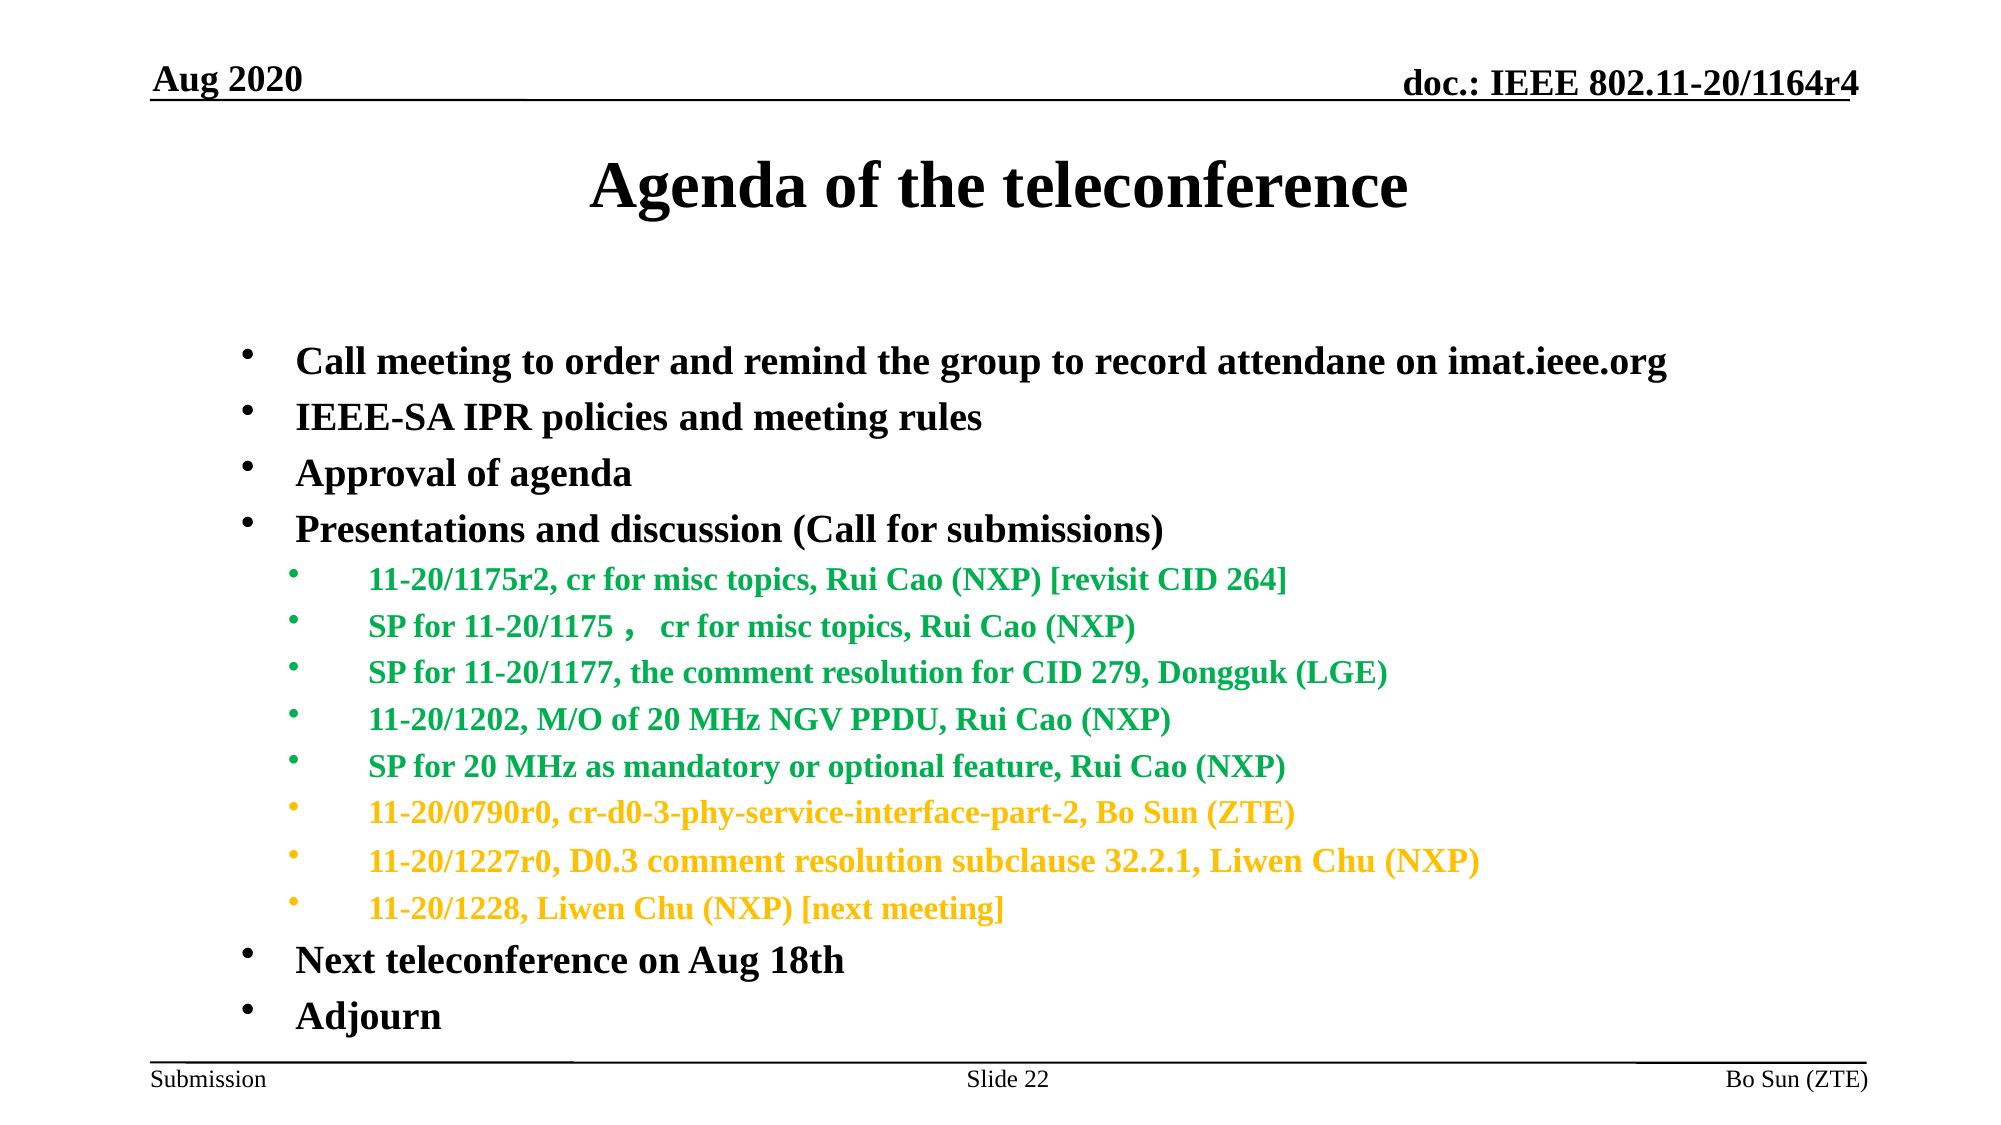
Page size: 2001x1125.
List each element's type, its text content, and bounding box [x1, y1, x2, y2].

slide_number Slide 22 [949, 1061, 1067, 1123]
text_box Agenda of the teleconference [362, 99, 1638, 262]
text_box Call meeting to order and remind the group to record attendane on imat.ieee.org IEEE-SA IPR policies and meeting rules Approval of agenda Presentations and discussion (Call for submissions) 11-20/1175r2, cr for misc topics, Rui Cao (NXP) [revisit CID 264] SP for 11-20/1175，cr for misc topics, Rui Cao (NXP) SP for 11-20/1177, the comment resolution for CID 279, Dongguk (LGE) 11-20/1202, M/O of 20 MHz NGV PPDU, Rui Cao (NXP) SP for 20 MHz as mandatory or optional feature, Rui Cao (NXP) 11-20/0790r0, cr-d0-3-phy-service-interface-part-2, Bo Sun (ZTE) 11-20/1227r0, D0.3 comment resolution subclause 32.2.1, Liwen Chu (NXP) 11-20/1228, Liwen Chu (NXP) [next meeting] Next teleconference on Aug 18th Adjourn [225, 327, 1855, 1049]
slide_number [152, 54, 563, 100]
footer Bo Sun (ZTE) [1171, 1061, 1869, 1093]
